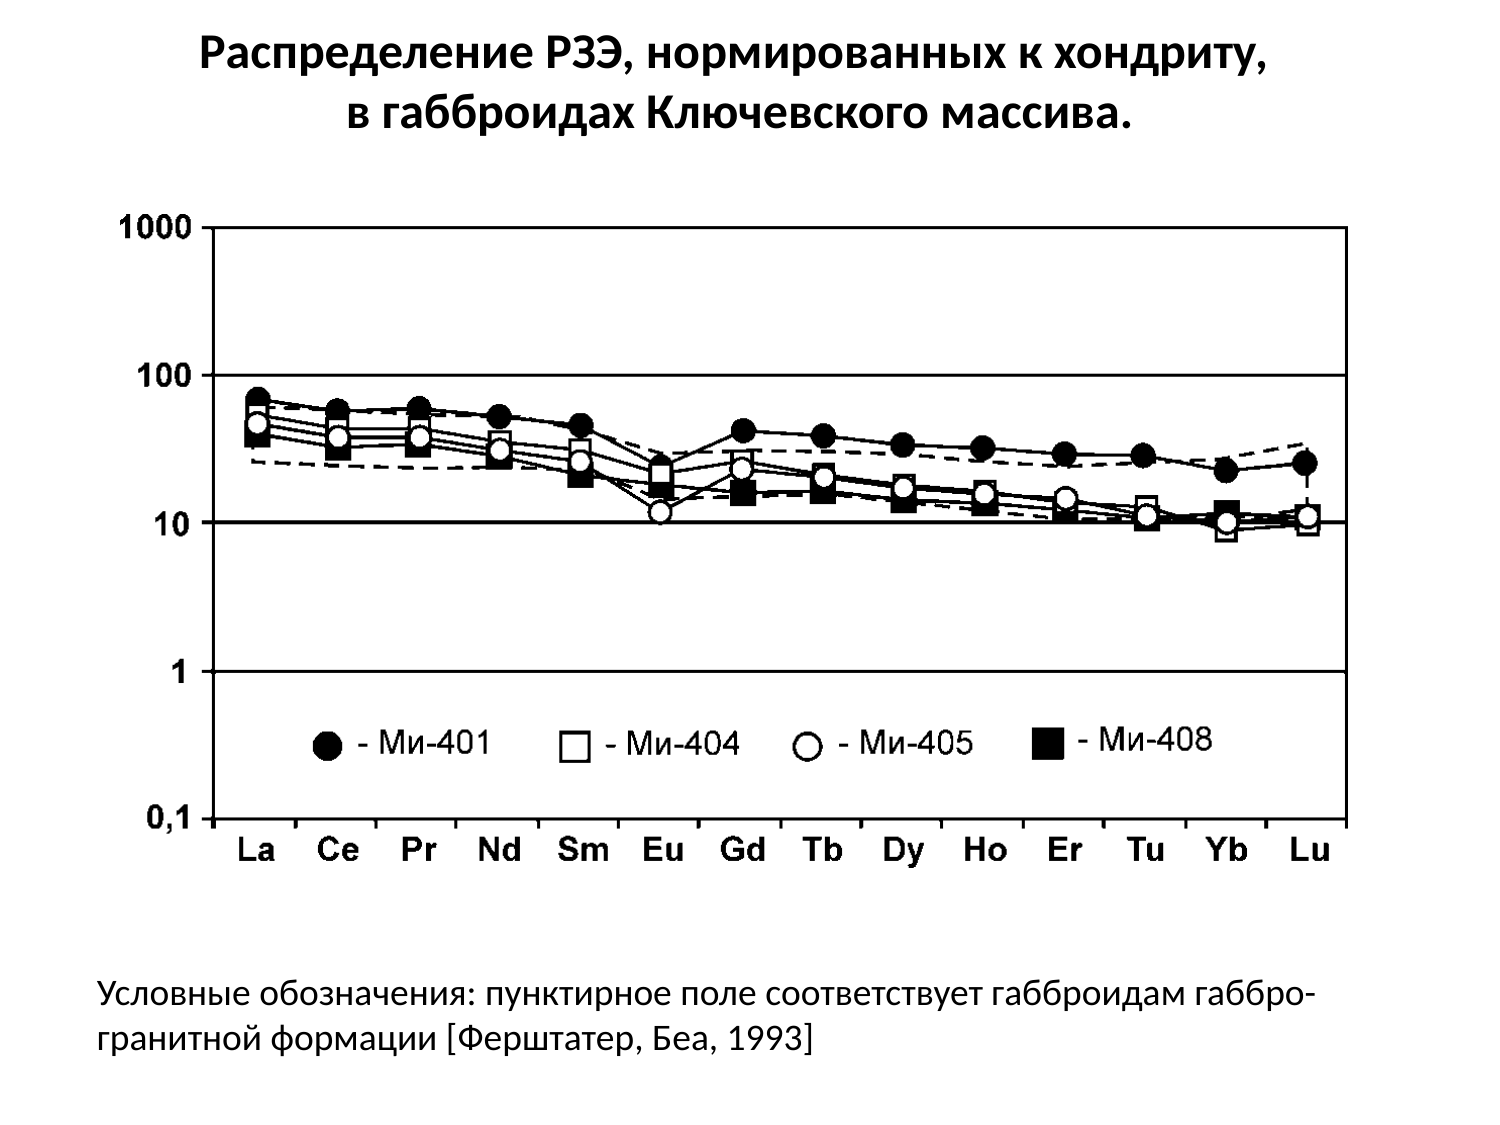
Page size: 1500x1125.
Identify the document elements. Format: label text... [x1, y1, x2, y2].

text_box Распределение РЗЭ, нормированных к хондриту, в габброидах Ключевского массива. [184, 11, 1295, 147]
text_box Условные обозначения: пунктирное поле соответствует габброидам габбро-гранитной формации [Ферштатер, Беа, 1993] [82, 960, 1454, 1066]
picture [117, 214, 1348, 868]
